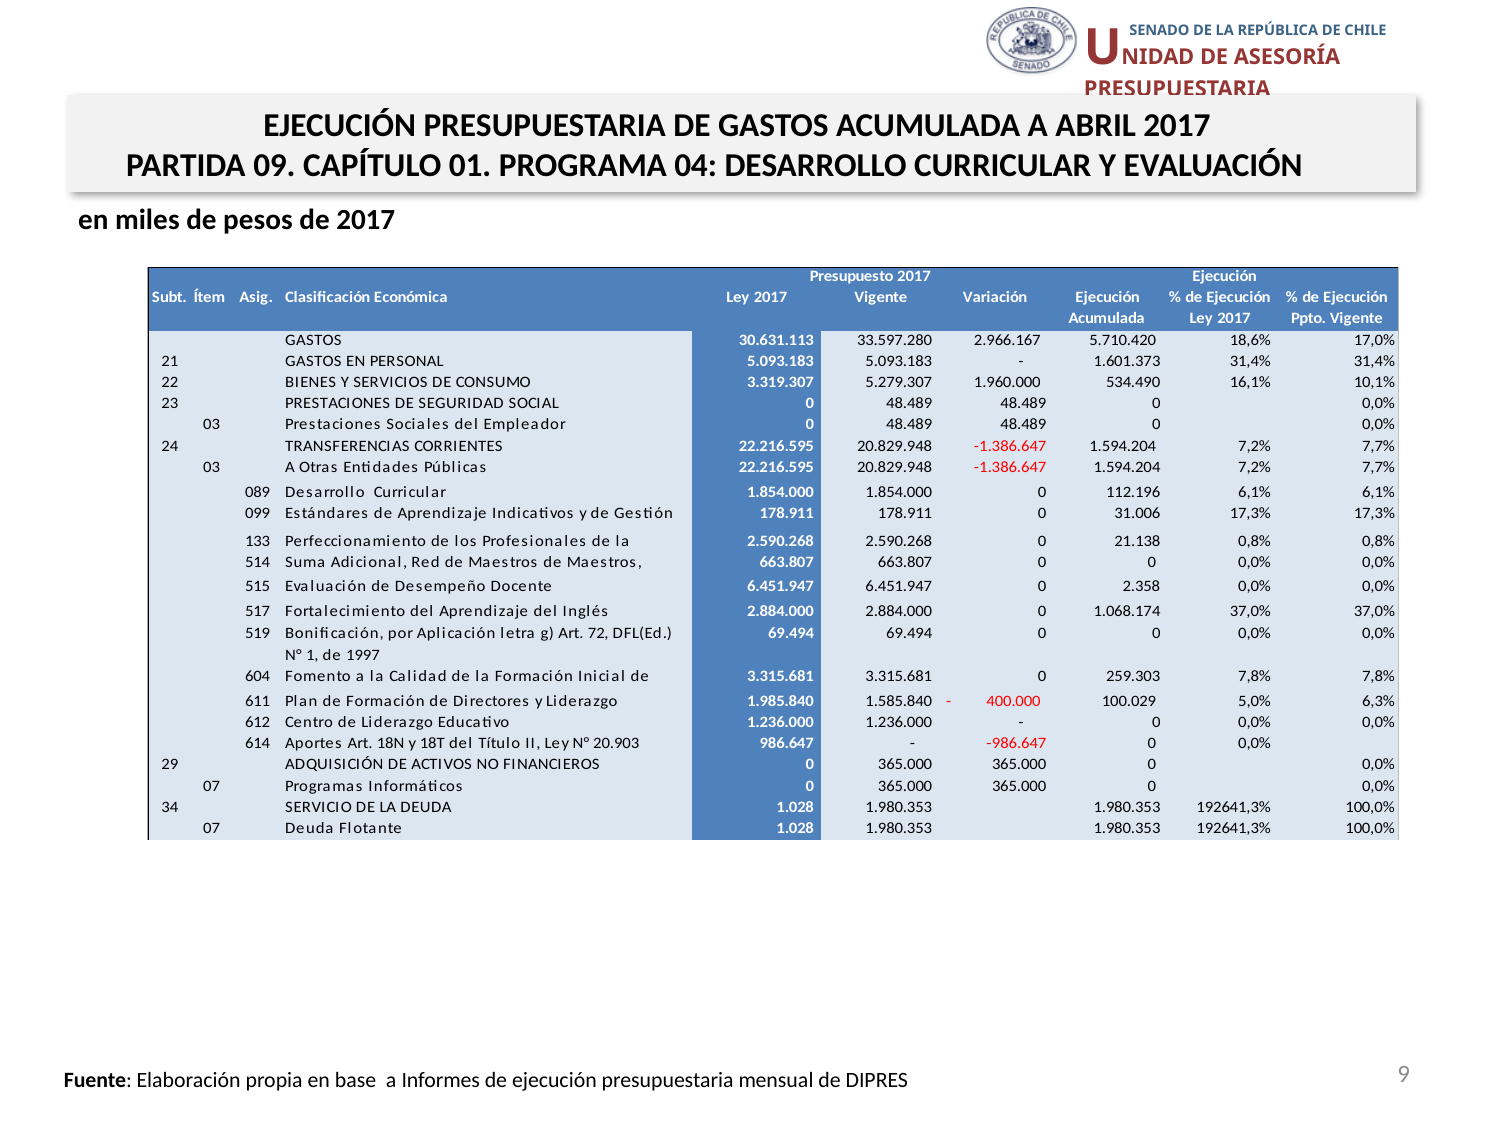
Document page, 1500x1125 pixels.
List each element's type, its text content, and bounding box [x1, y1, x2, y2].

slide_number 9 [1074, 1042, 1425, 1103]
picture [986, 7, 1079, 76]
text_box EJECUCIÓN PRESUPUESTARIA DE GASTOS ACUMULADA A ABRIL 2017 PARTIDA 09. CAPÍTULO 01. PROGRAMA 04: DESARROLLO CURRICULAR Y EVALUACIÓN [67, 95, 1415, 192]
footer Fuente: Elaboración propia en base a Informes de ejecución presupuestaria mensual de DIPRES [48, 1058, 1428, 1119]
text_box en miles de pesos de 2017 [63, 192, 1414, 268]
picture [147, 266, 1400, 842]
